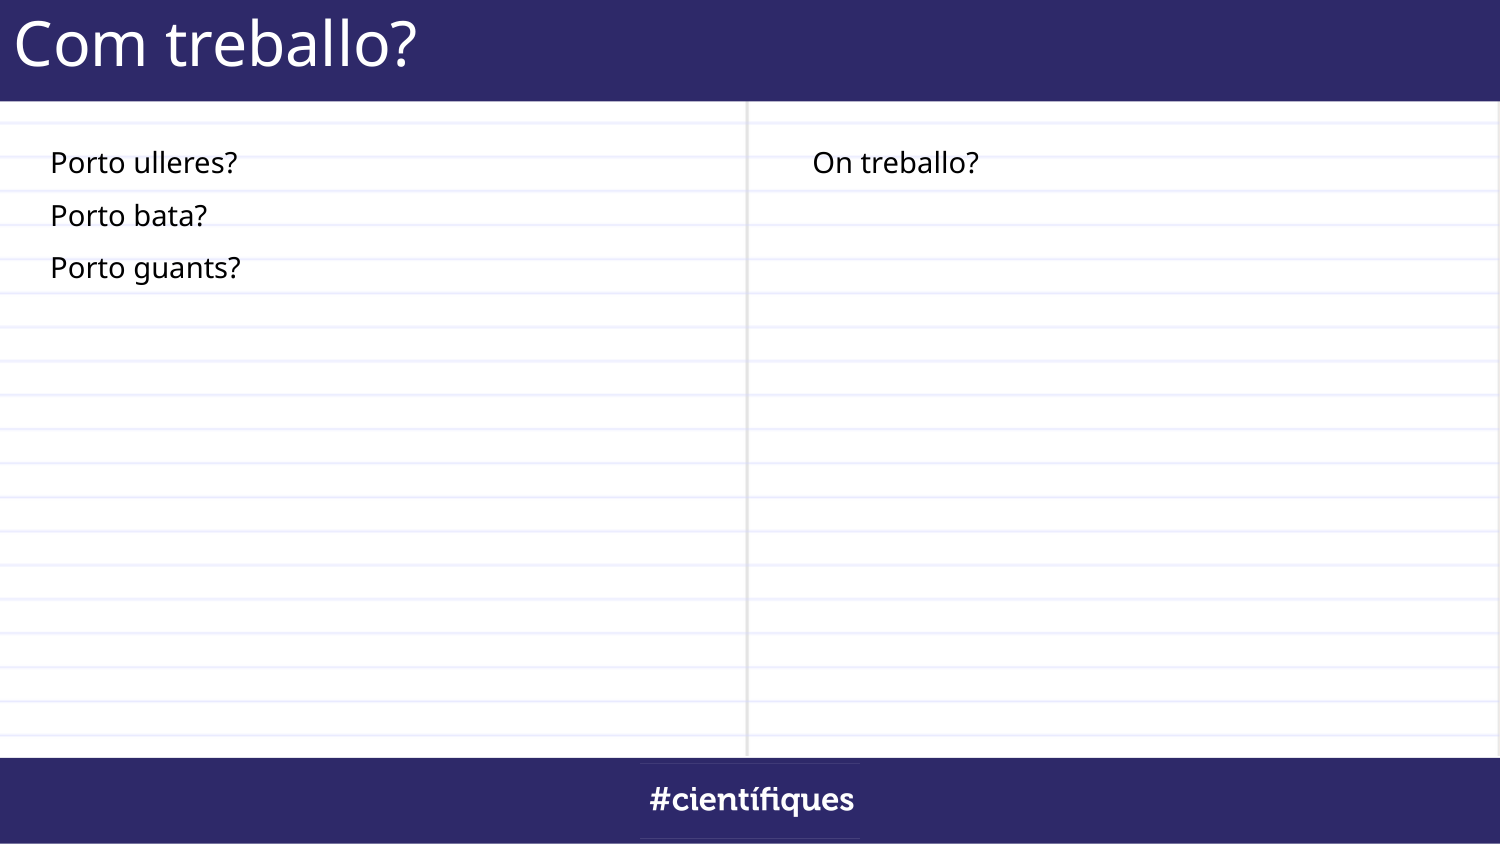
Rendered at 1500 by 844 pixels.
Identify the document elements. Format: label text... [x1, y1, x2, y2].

text_box On treballo? [797, 112, 1470, 230]
text_box Com treballo? [0, 0, 1499, 94]
text_box Porto ulleres? Porto bata? Porto guants? [35, 112, 708, 335]
text_box [0, 0, 1500, 102]
picture [640, 763, 860, 839]
